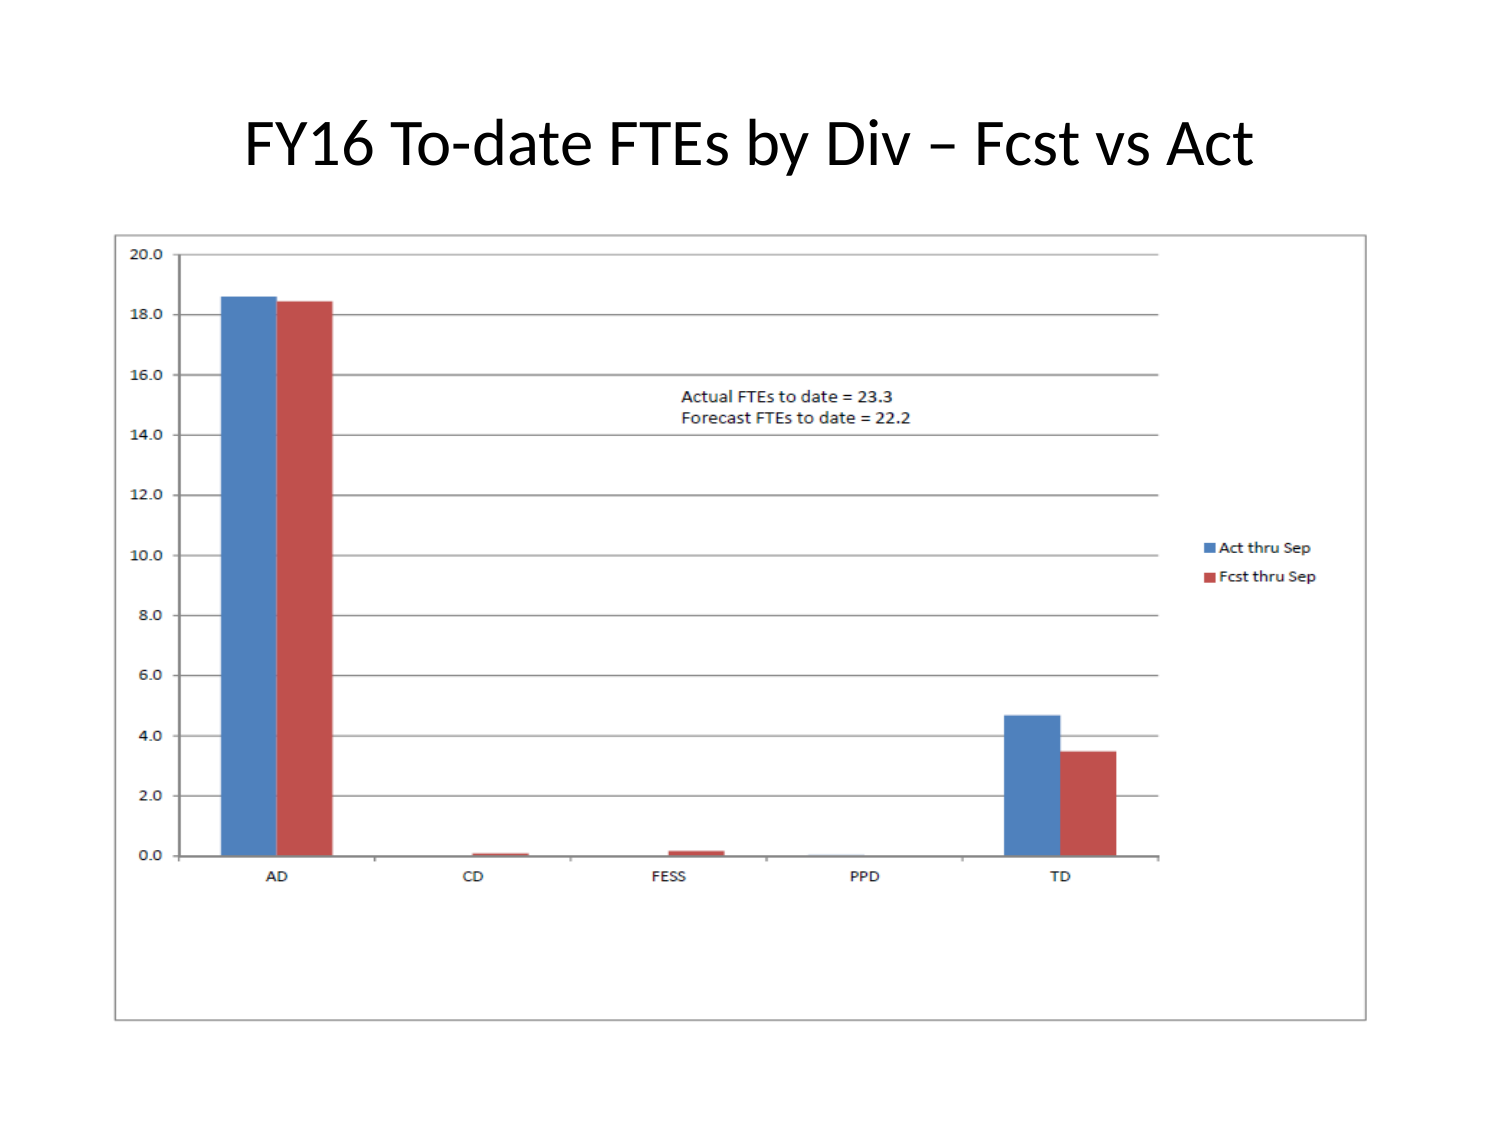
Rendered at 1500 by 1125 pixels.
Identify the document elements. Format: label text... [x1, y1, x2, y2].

title FY16 To-date FTEs by Div – Fcst vs Act [75, 45, 1425, 233]
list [112, 232, 1376, 1026]
